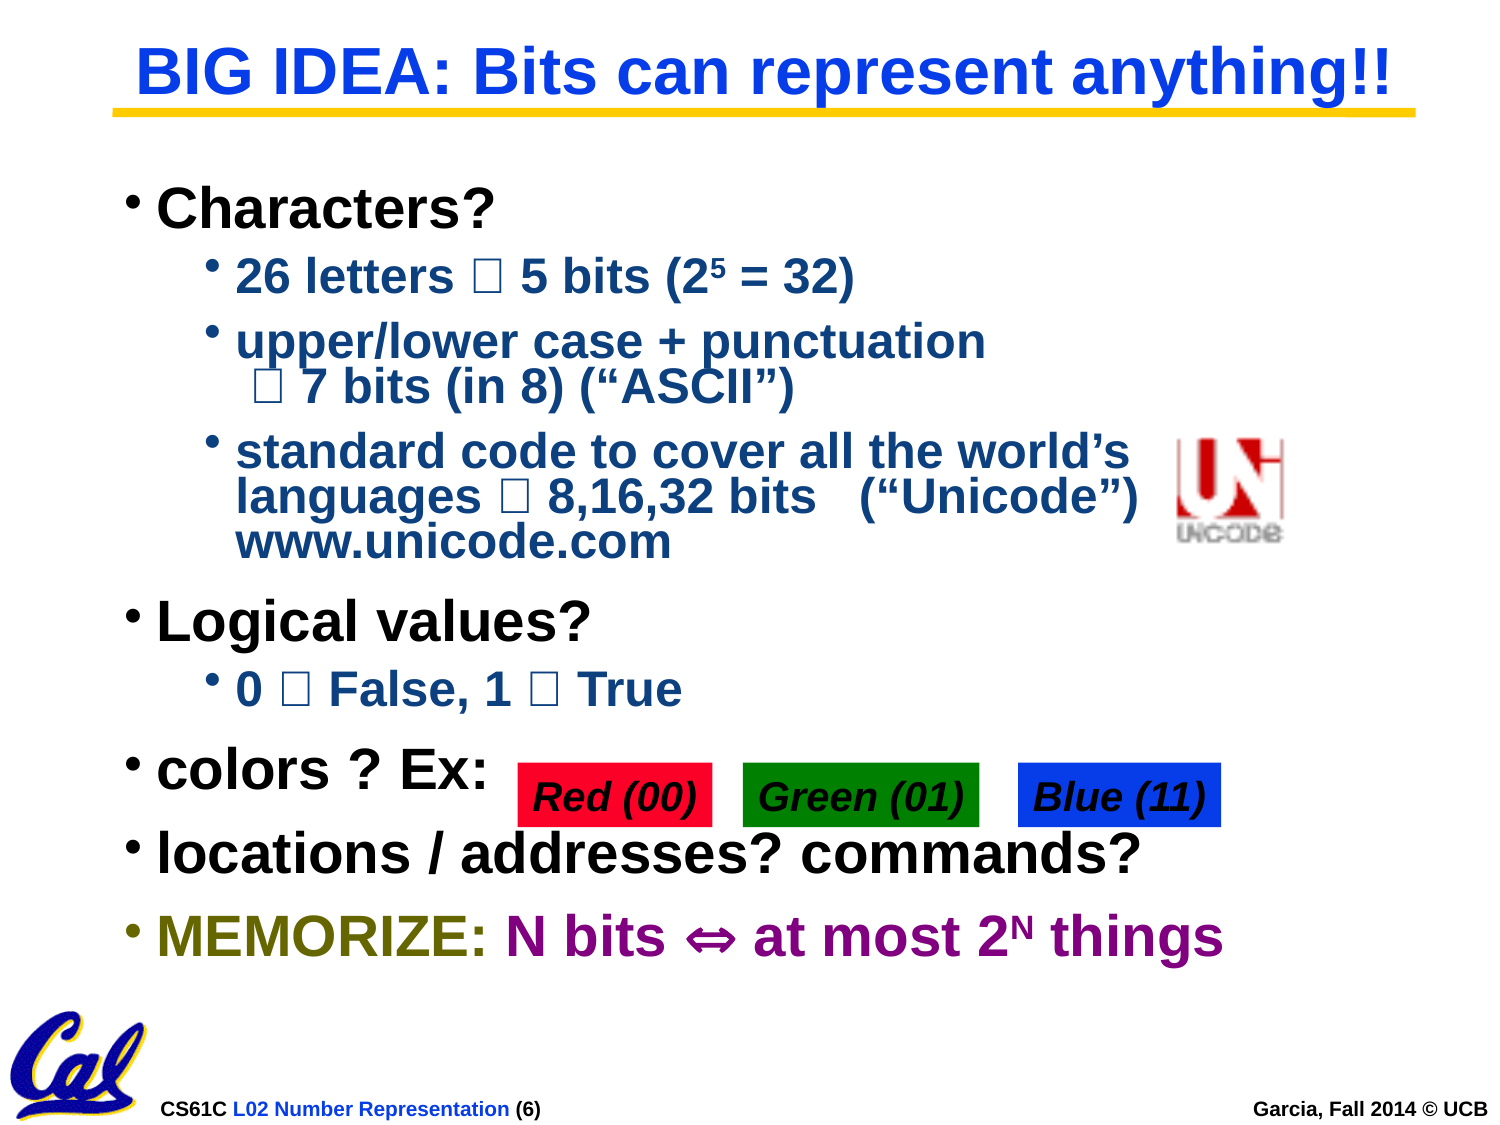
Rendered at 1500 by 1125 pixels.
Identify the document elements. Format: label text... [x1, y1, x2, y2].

picture [10, 1011, 150, 1121]
text_box Green (01) [742, 762, 980, 828]
title BIG IDEA: Bits can represent anything!! [124, 34, 1419, 116]
text_box Blue (11) [1018, 762, 1222, 828]
list Characters? 26 letters  5 bits (25 = 32) upper/lower case + punctuation  7 bits (in 8) (“ASCII”) standard code to cover all the world’s languages  8,16,32 bits (“Unicode”) www.unicode.com Logical values? 0  False, 1  True colors ? Ex: locations / addresses? commands? MEMORIZE: N bits  at most 2N things [111, 186, 1401, 1030]
picture [1174, 437, 1288, 547]
text_box Red (00) [517, 762, 713, 828]
